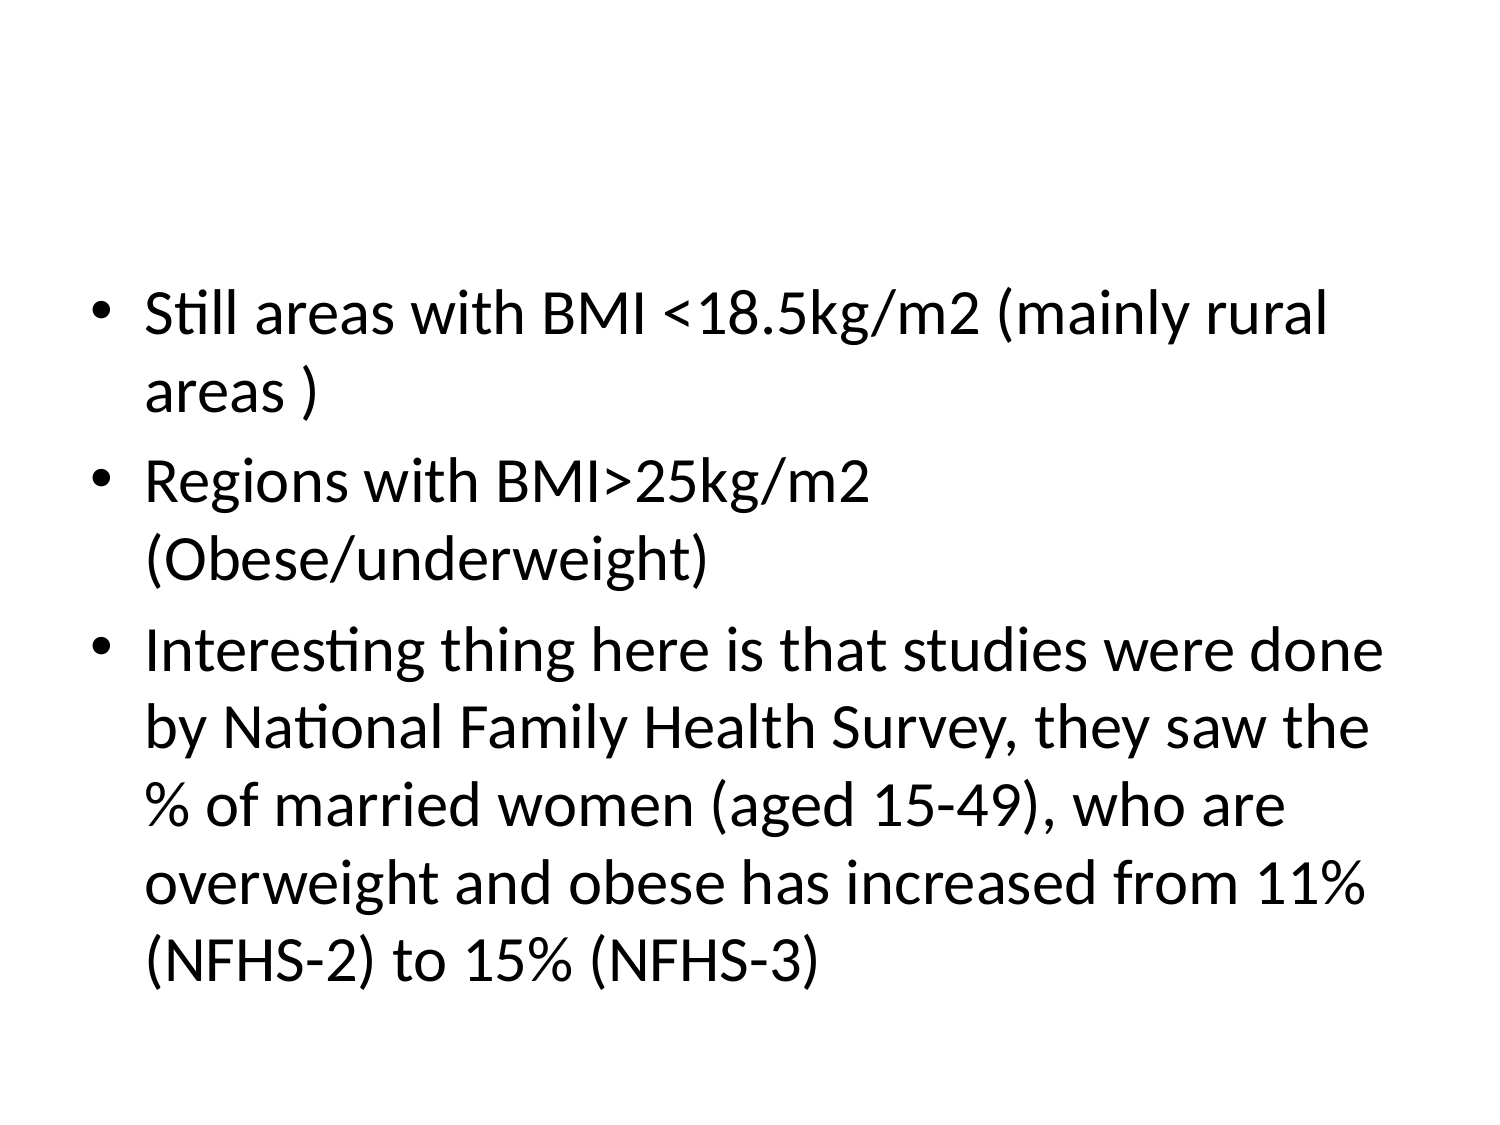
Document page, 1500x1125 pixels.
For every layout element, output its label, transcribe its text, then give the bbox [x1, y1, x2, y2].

list Still areas with BMI <18.5kg/m2 (mainly rural areas ) Regions with BMI>25kg/m2 (Obese/underweight) Interesting thing here is that studies were done by National Family Health Survey, they saw the % of married women (aged 15-49), who are overweight and obese has increased from 11% (NFHS-2) to 15% (NFHS-3) [75, 262, 1425, 1005]
